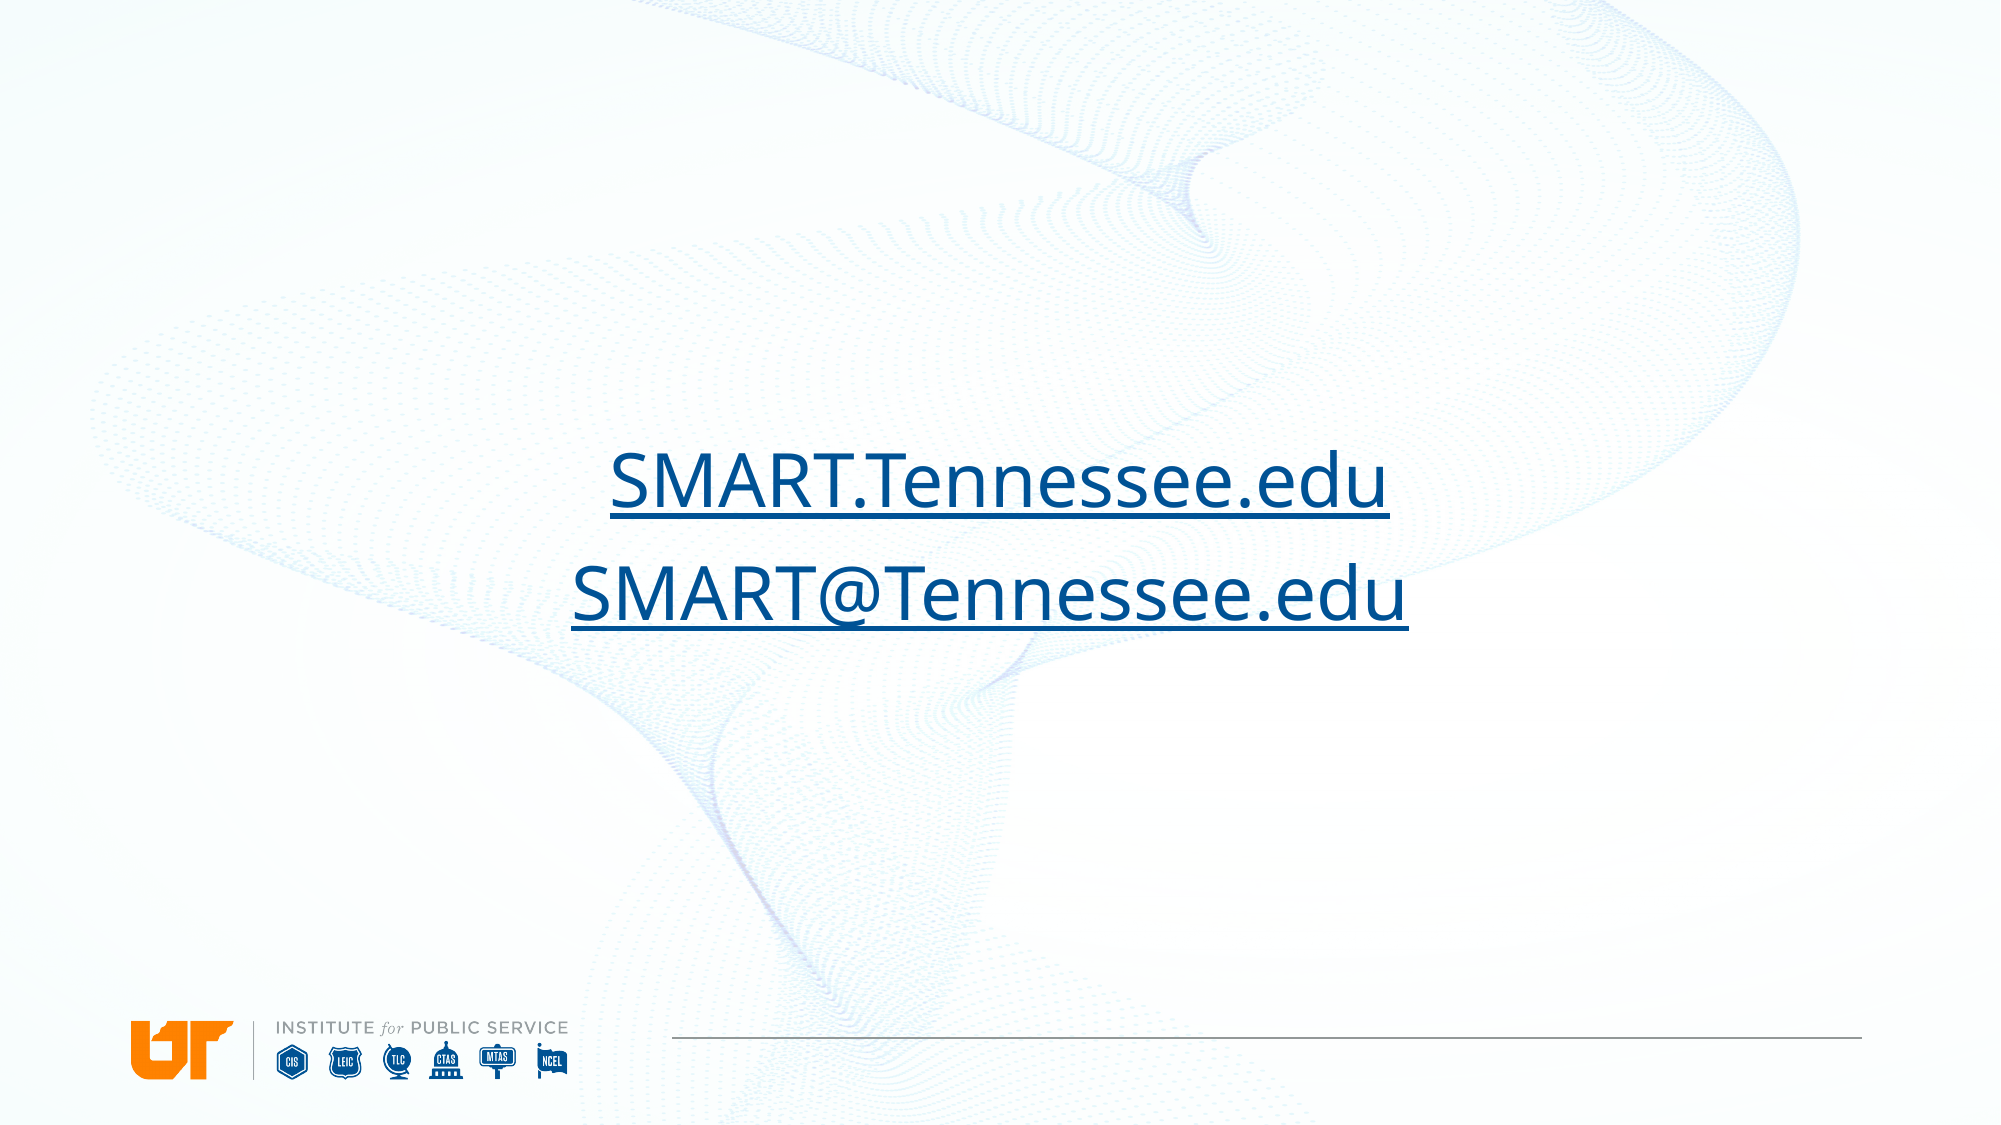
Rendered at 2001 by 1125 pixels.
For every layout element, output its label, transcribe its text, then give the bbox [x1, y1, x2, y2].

subtitle SMART.Tennessee.edu SMART@Tennessee.edu [249, 426, 1750, 699]
picture [102, 992, 597, 1110]
